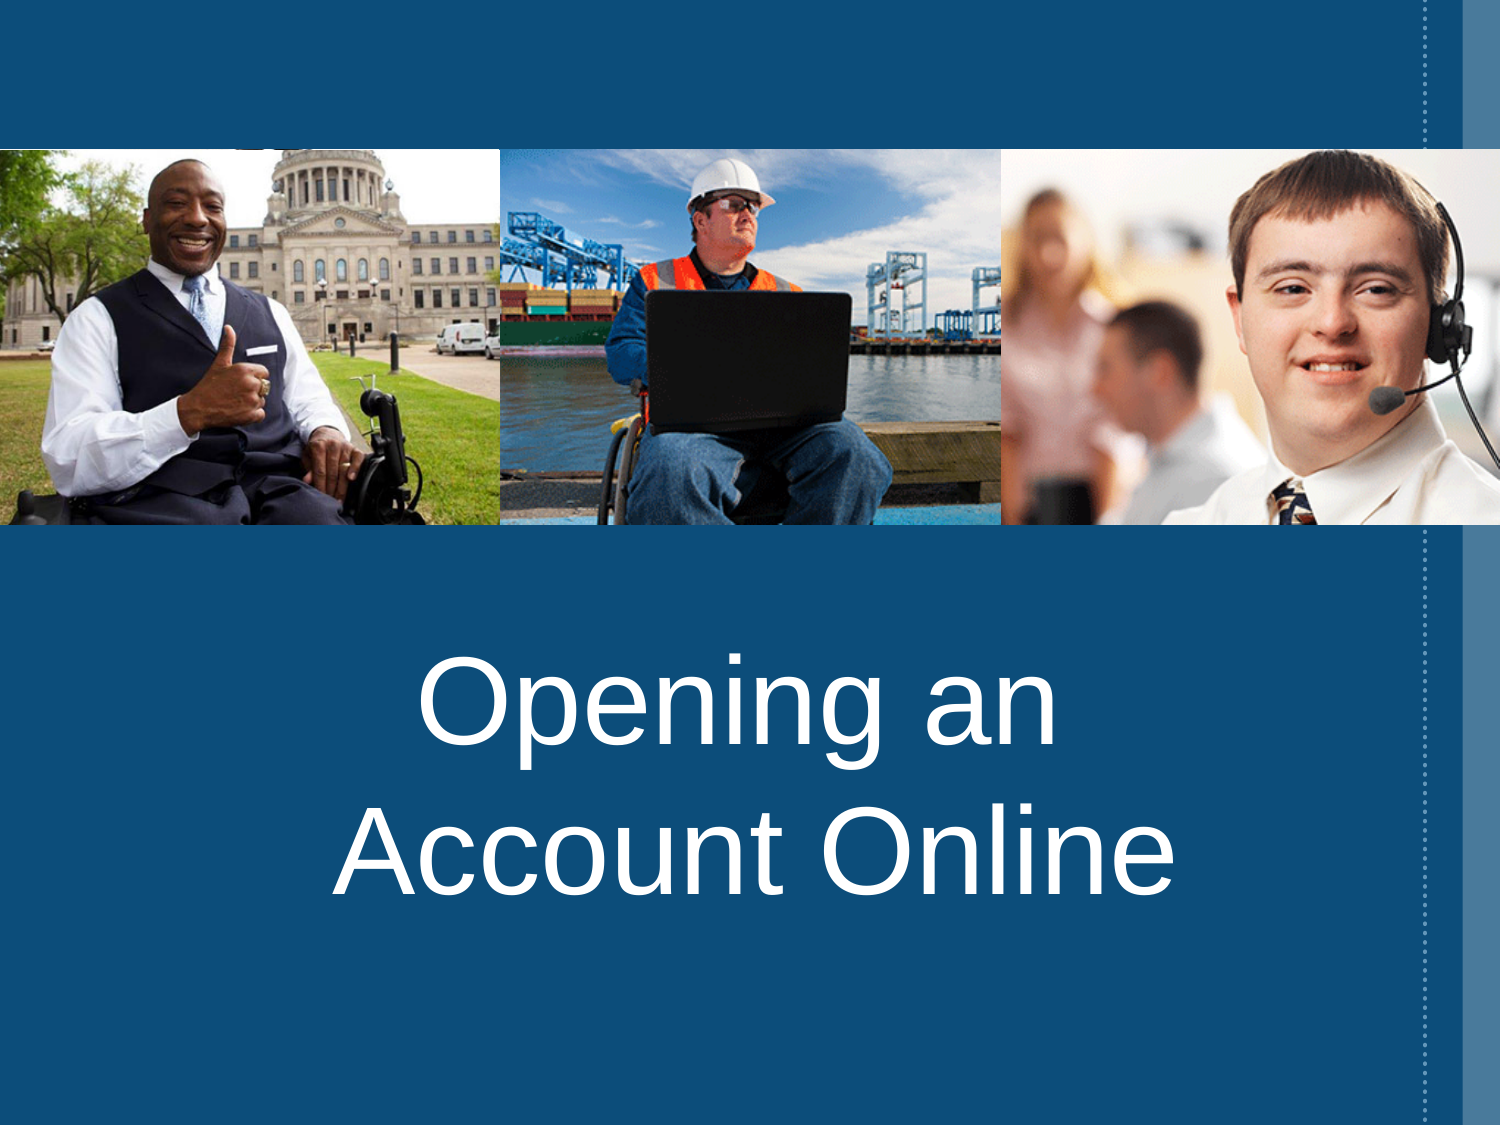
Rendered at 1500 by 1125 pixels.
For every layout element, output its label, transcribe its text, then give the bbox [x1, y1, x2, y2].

text_box Opening an Account Online [249, 612, 1263, 928]
picture [0, 149, 1500, 525]
